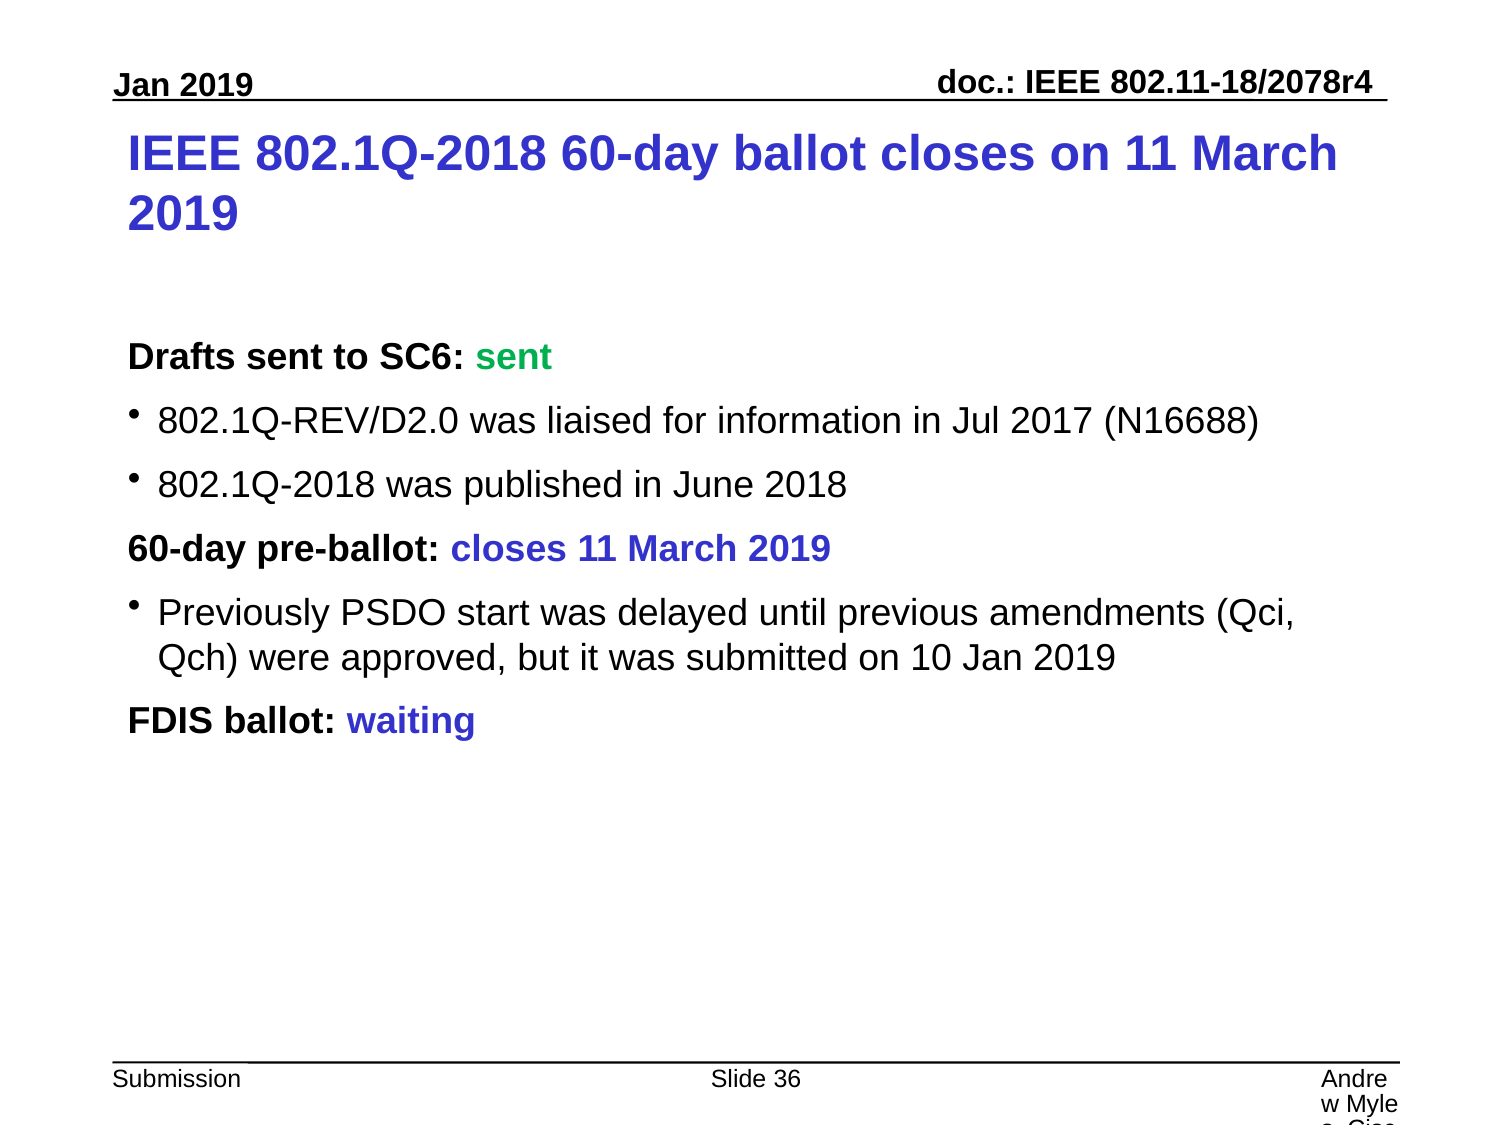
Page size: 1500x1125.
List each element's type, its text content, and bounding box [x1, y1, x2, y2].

slide_number Slide 36 [709, 1061, 803, 1093]
title IEEE 802.1Q-2018 60-day ballot closes on 11 March 2019 [112, 112, 1388, 288]
list Drafts sent to SC6: sent 802.1Q-REV/D2.0 was liaised for information in Jul 2017 (N16688) 802.1Q-2018 was published in June 2018 60-day pre-ballot: closes 11 March 2019 Previously PSDO start was delayed until previous amendments (Qci, Qch) were approved, but it was submitted on 10 Jan 2019 FDIS ballot: waiting [112, 324, 1388, 1000]
footer Andrew Myles, Cisco [1320, 1061, 1402, 1093]
